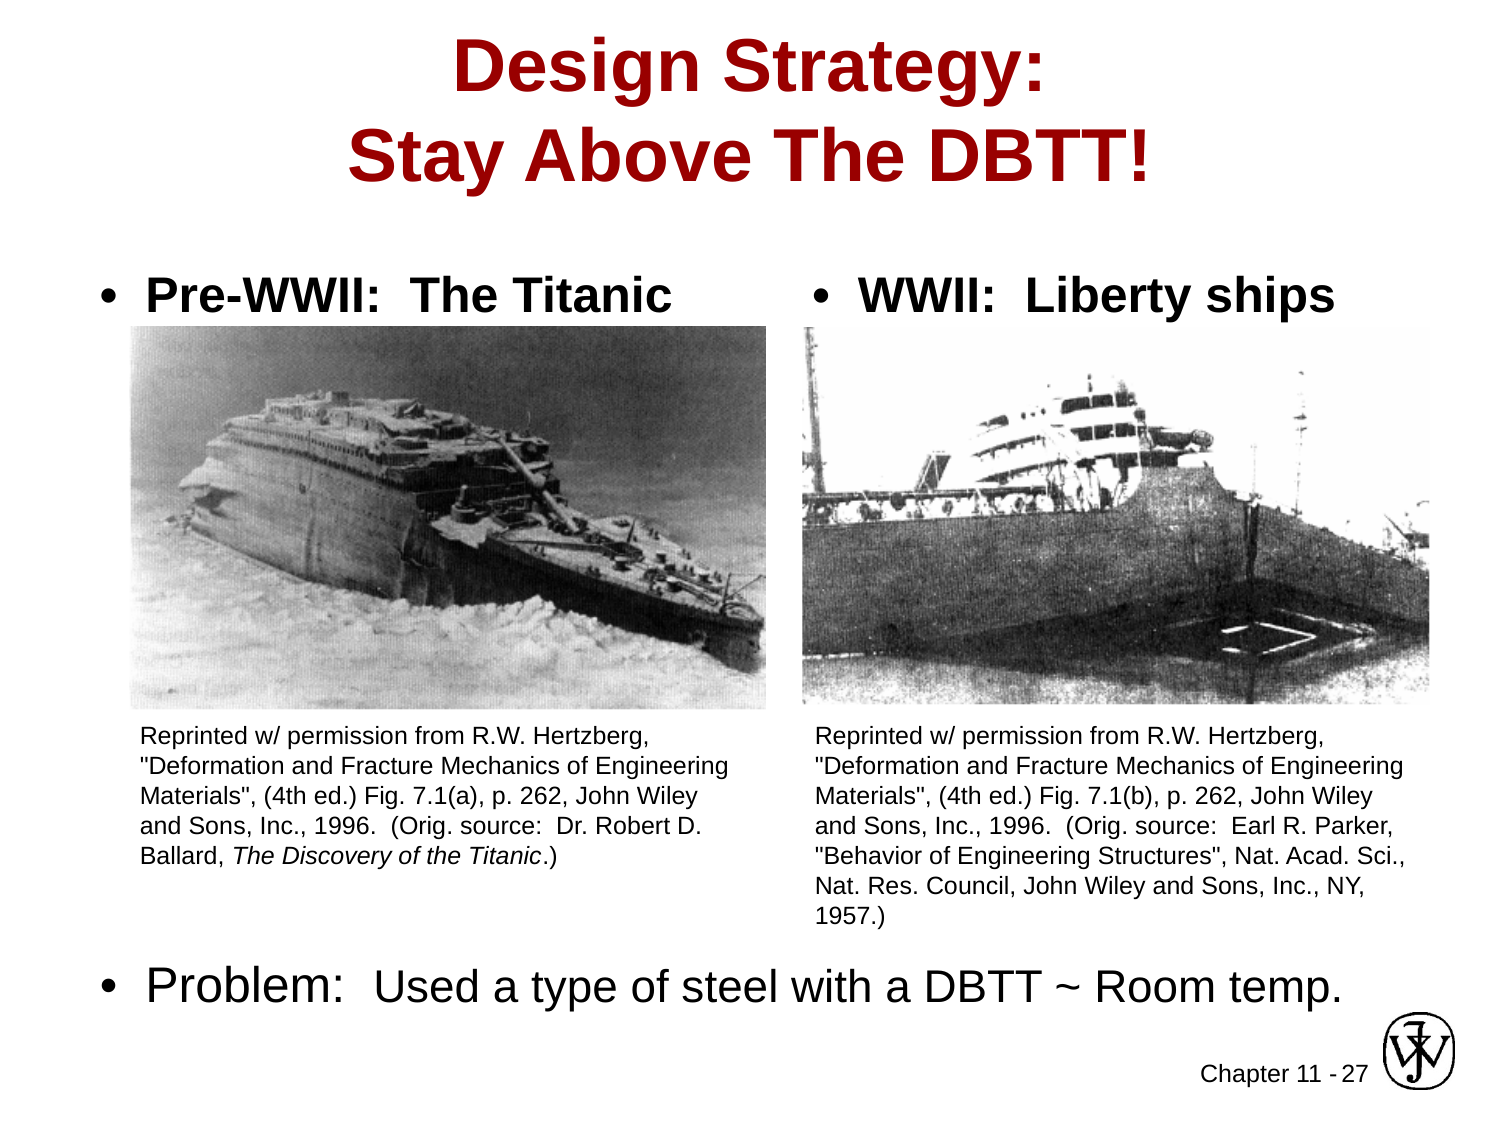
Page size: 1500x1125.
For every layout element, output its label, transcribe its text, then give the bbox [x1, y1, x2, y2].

text_box Reprinted w/ permission from R.W. Hertzberg, "Deformation and Fracture Mechanics of Engineering Materials", (4th ed.) Fig. 7.1(a), p. 262, John Wiley and Sons, Inc., 1996. (Orig. source: Dr. Robert D. Ballard, The Discovery of the Titanic.) [125, 717, 763, 877]
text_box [128, 326, 766, 711]
slide_number 27 [1258, 1050, 1453, 1110]
text_box • WWII: Liberty ships [812, 262, 1363, 323]
text_box Reprinted w/ permission from R.W. Hertzberg, "Deformation and Fracture Mechanics of Engineering Materials", (4th ed.) Fig. 7.1(b), p. 262, John Wiley and Sons, Inc., 1996. (Orig. source: Earl R. Parker, "Behavior of Engineering Structures", Nat. Acad. Sci., Nat. Res. Council, John Wiley and Sons, Inc., NY, 1957.) [800, 712, 1438, 937]
picture [1383, 1012, 1455, 1090]
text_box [800, 327, 1431, 706]
title Design Strategy: Stay Above The DBTT! [112, 62, 1388, 151]
text_box • Pre-WWII: The Titanic [99, 262, 725, 323]
text_box • Problem: Used a type of steel with a DBTT ~ Room temp. [99, 952, 1438, 1013]
